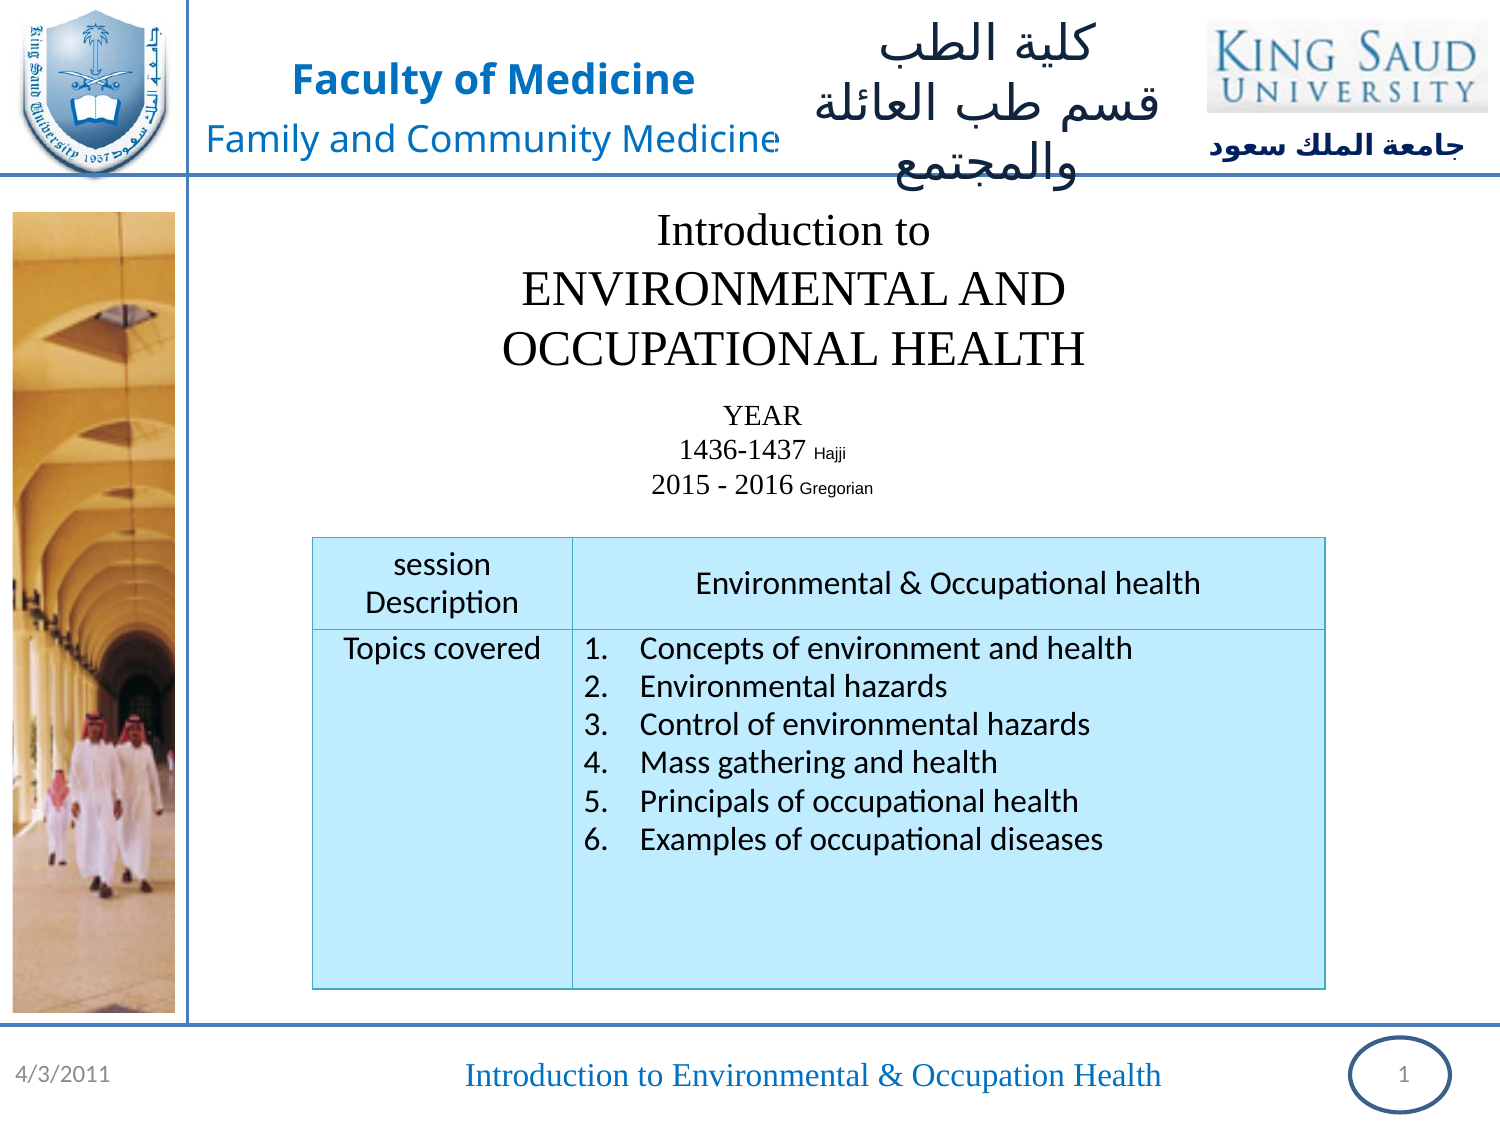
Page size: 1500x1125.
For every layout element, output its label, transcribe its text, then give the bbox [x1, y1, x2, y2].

picture [1207, 19, 1488, 113]
picture [0, 0, 186, 173]
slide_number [0, 1042, 350, 1103]
text_box YEAR 1436-1437 Hajji 2015 - 2016 Gregorian [562, 388, 963, 533]
picture [12, 212, 175, 1013]
slide_number 1 [1312, 1042, 1425, 1103]
table_cell Concepts of environment and health Environmental hazards Control of environmental hazards Mass gathering and health Principals of occupational health Examples of occupational diseases [573, 630, 1324, 988]
table_header session Description [313, 538, 572, 629]
table_header Environmental & Occupational health [573, 538, 1324, 629]
picture [0, 177, 186, 188]
table_cell Topics covered [313, 630, 572, 988]
text_box Introduction to ENVIRONMENTAL AND OCCUPATIONAL HEALTH [449, 192, 1138, 383]
